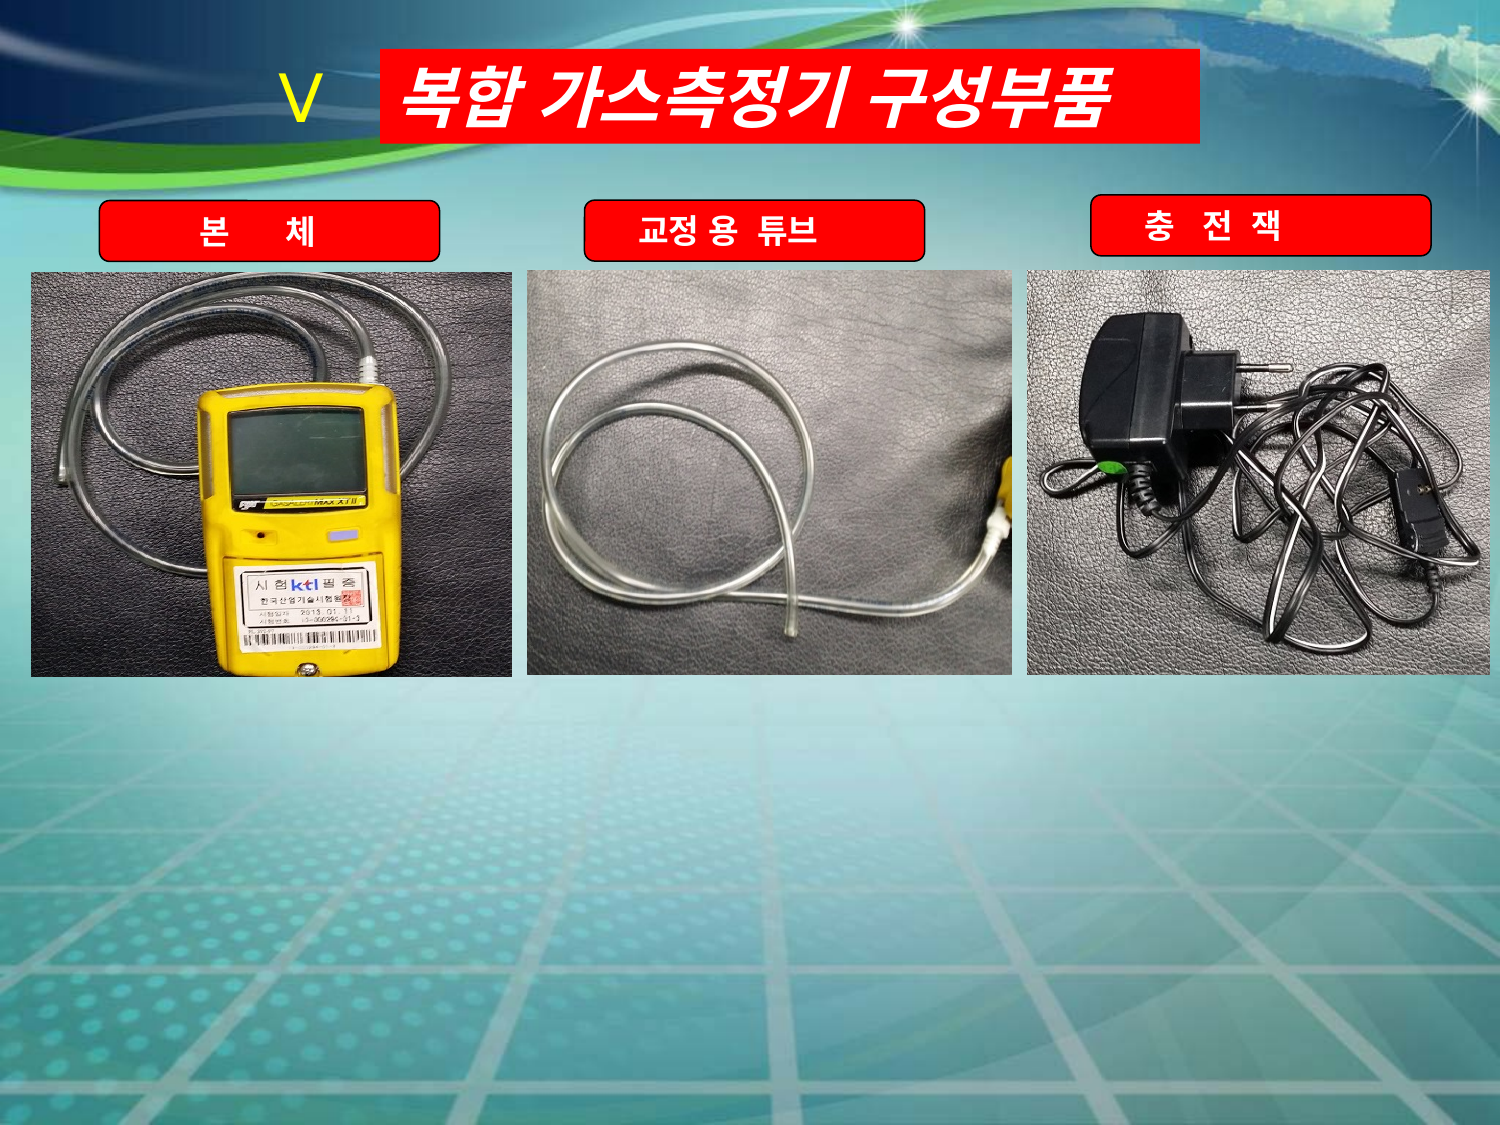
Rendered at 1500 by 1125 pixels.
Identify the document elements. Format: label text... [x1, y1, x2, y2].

text_box Ⅴ [263, 48, 340, 144]
text_box 충 전 잭 [1090, 194, 1432, 256]
text_box 본 체 [99, 200, 440, 262]
text_box 복합 가스측정기 구성부품 [380, 48, 1200, 144]
picture [0, 0, 1500, 1125]
text_box 교정 용 튜브 [584, 200, 925, 262]
